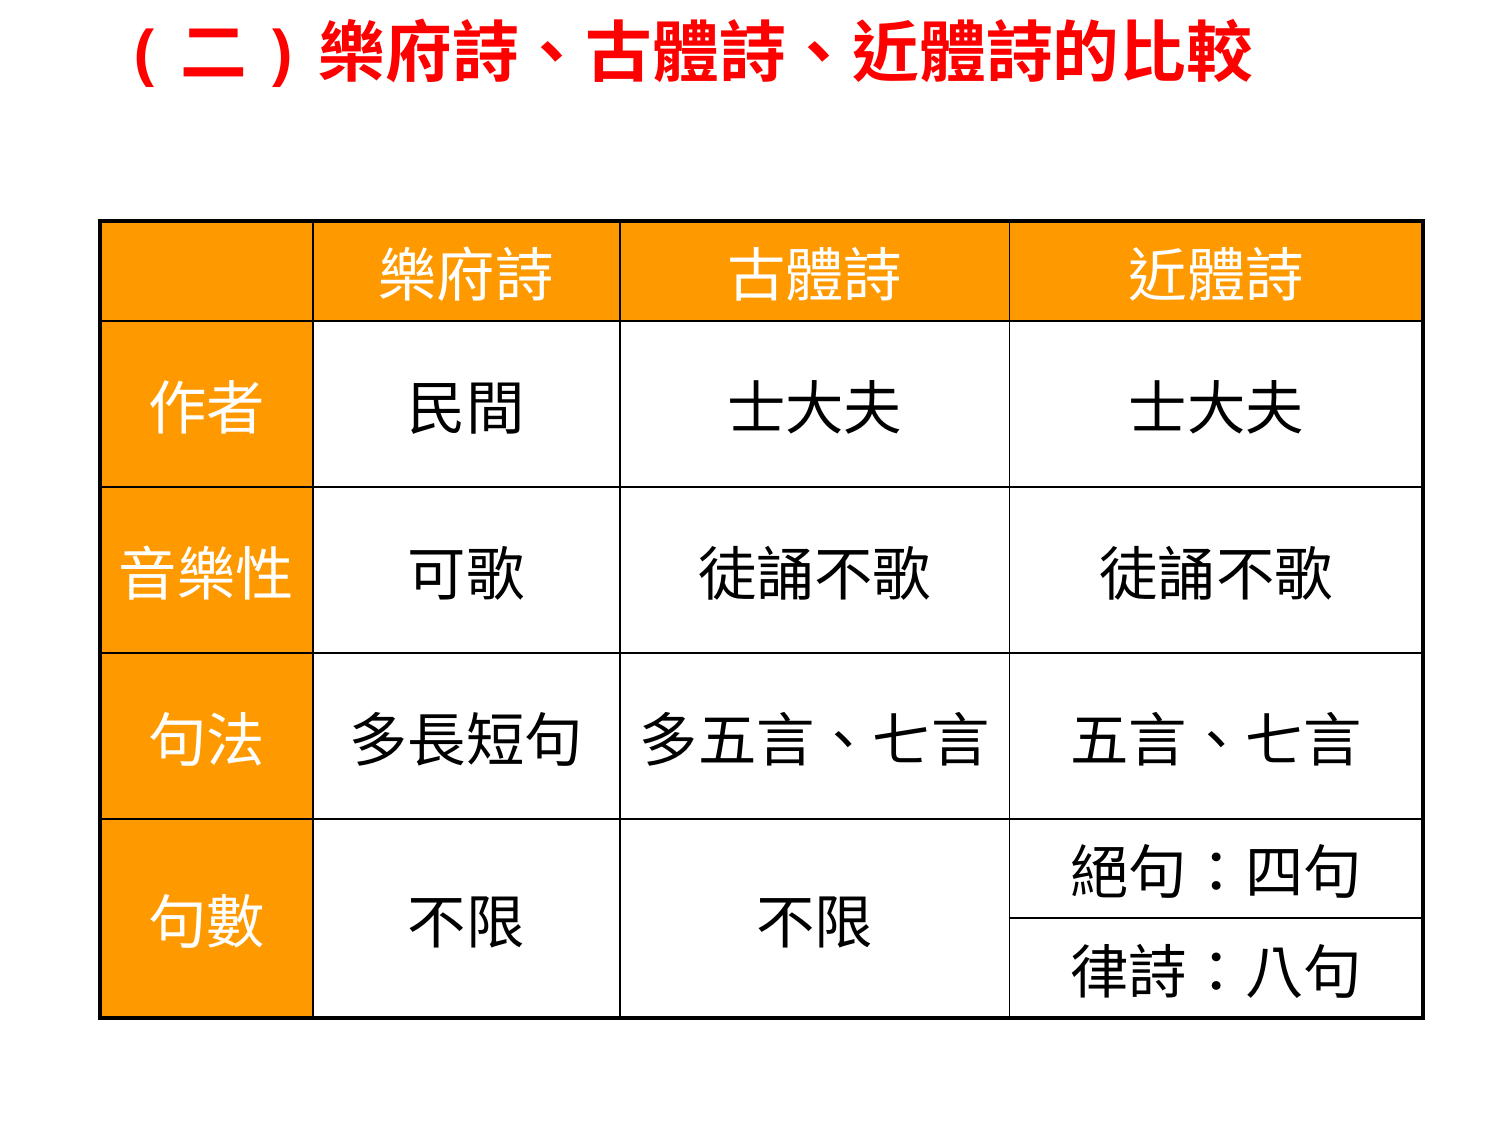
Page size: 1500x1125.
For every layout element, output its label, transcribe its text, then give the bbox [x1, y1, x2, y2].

table_header 古體詩 [621, 223, 1009, 320]
table_cell 民間 [314, 322, 619, 486]
text_box 文章題解-11 [64, 0, 1415, 148]
table_cell 不限 [621, 820, 1009, 1016]
table_cell 士大夫 [621, 322, 1009, 486]
table_cell 句法 [102, 654, 312, 818]
table_cell 絕句：四句 [1010, 820, 1421, 917]
table_cell 作者 [102, 322, 312, 486]
table_cell 律詩：八句 [1010, 919, 1421, 1016]
table_cell 徒誦不歌 [1010, 488, 1421, 652]
table_header [102, 223, 312, 320]
table_cell 可歌 [314, 488, 619, 652]
text_box (二)樂府詩、古體詩、近體詩的比較 [109, 2, 1421, 138]
table_cell 多五言、七言 [621, 654, 1009, 818]
table_cell 士大夫 [1010, 322, 1421, 486]
table_cell 不限 [314, 820, 619, 1016]
table_cell 五言、七言 [1010, 654, 1421, 818]
table_cell 多長短句 [314, 654, 619, 818]
table_header 樂府詩 [314, 223, 619, 320]
table_header 近體詩 [1010, 223, 1421, 320]
table_cell 音樂性 [102, 488, 312, 652]
table_cell 徒誦不歌 [621, 488, 1009, 652]
table_cell 句數 [102, 820, 312, 1016]
